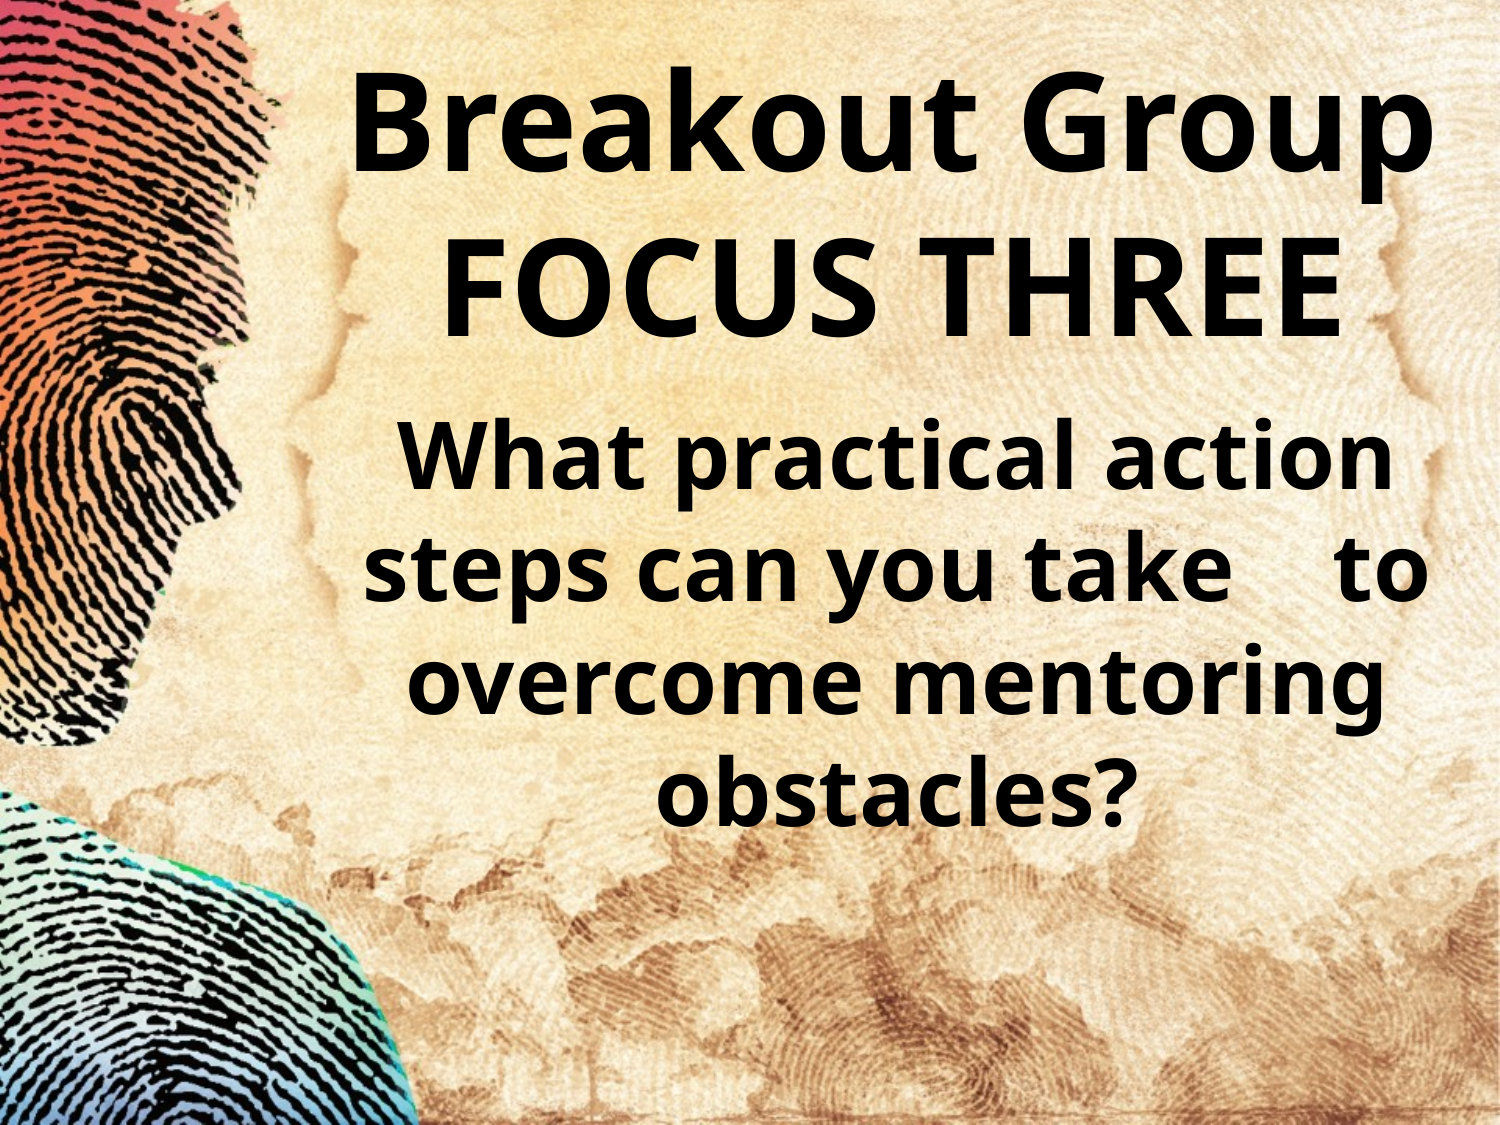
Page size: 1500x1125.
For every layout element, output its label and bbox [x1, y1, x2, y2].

list [0, 0, 1500, 1125]
